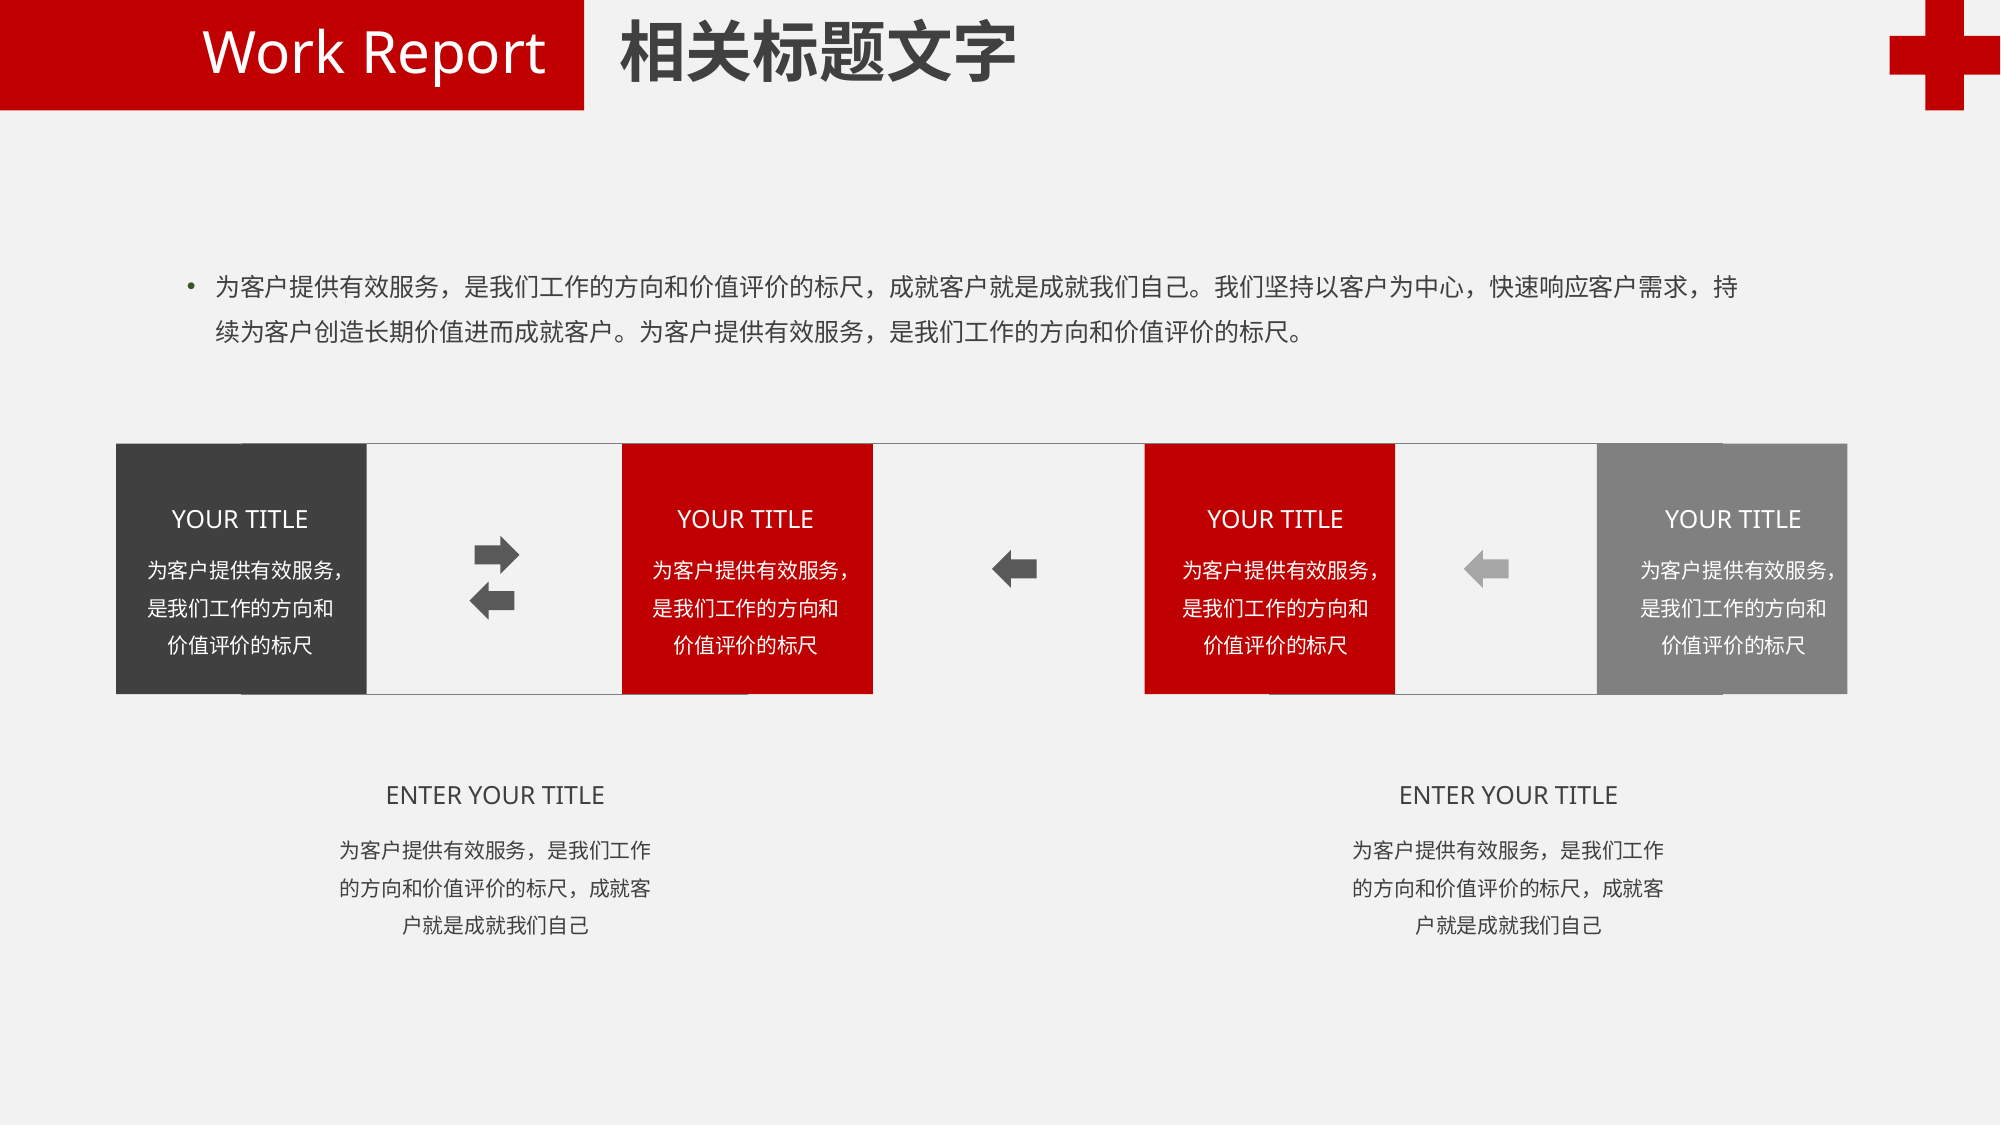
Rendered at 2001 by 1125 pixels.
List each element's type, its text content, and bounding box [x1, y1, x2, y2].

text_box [321, 756, 670, 947]
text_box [1334, 756, 1683, 947]
text_box Work Report [187, 15, 561, 94]
text_box 相关标题文字 [604, 11, 1286, 98]
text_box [116, 442, 1848, 696]
text_box 为客户提供有效服务，是我们工作的方向和价值评价的标尺，成就客户就是成就我们自己。我们坚持以客户为中心，快速响应客户需求，持续为客户创造长期价值进而成就客户。为客户提供有效服务，是我们工作的方向和价值评价的标尺。 [172, 249, 1757, 354]
